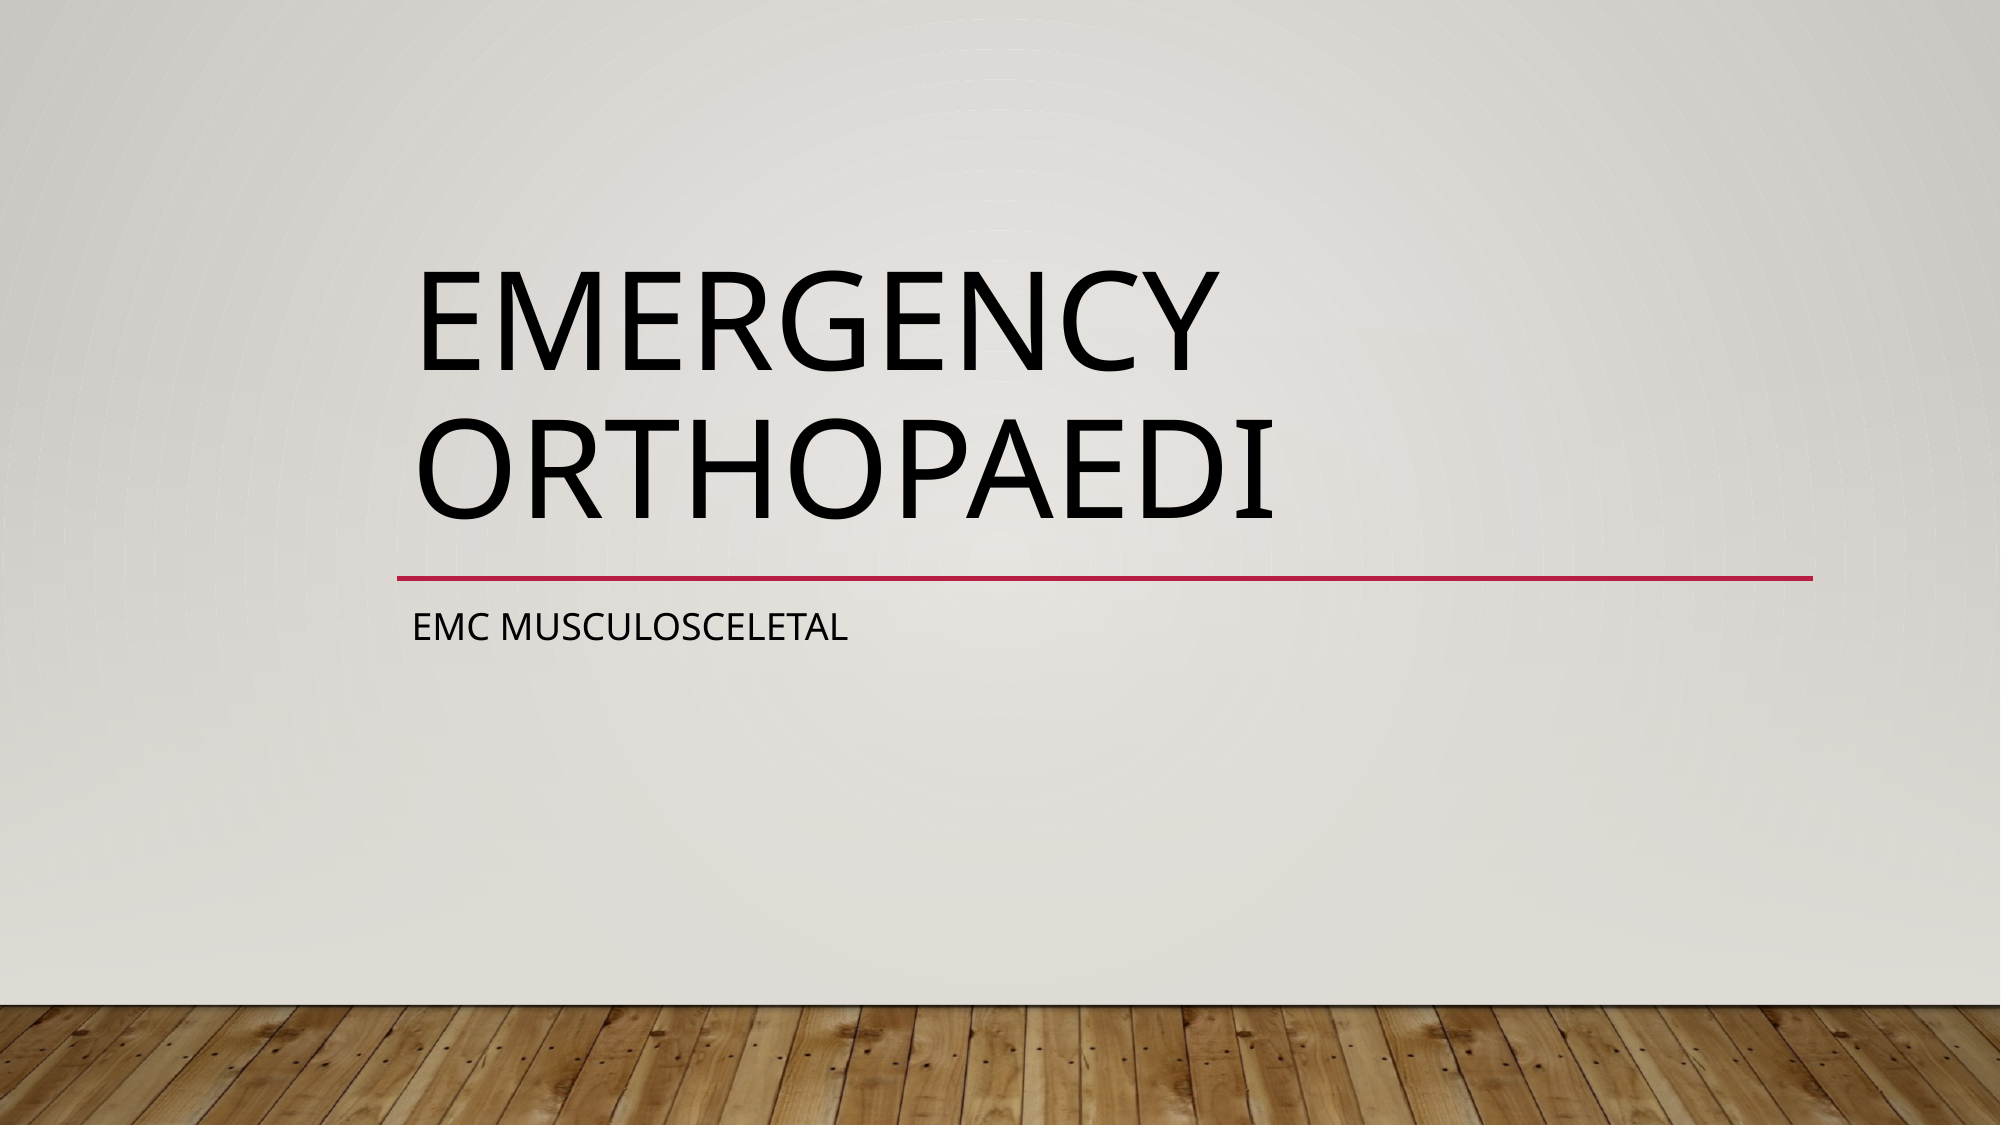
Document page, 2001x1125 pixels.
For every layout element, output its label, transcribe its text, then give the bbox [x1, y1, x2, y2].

title Emergency orthopaedi [396, 131, 1814, 549]
picture [0, 1005, 2000, 1125]
subtitle Emc musculosceletal [396, 579, 1814, 740]
